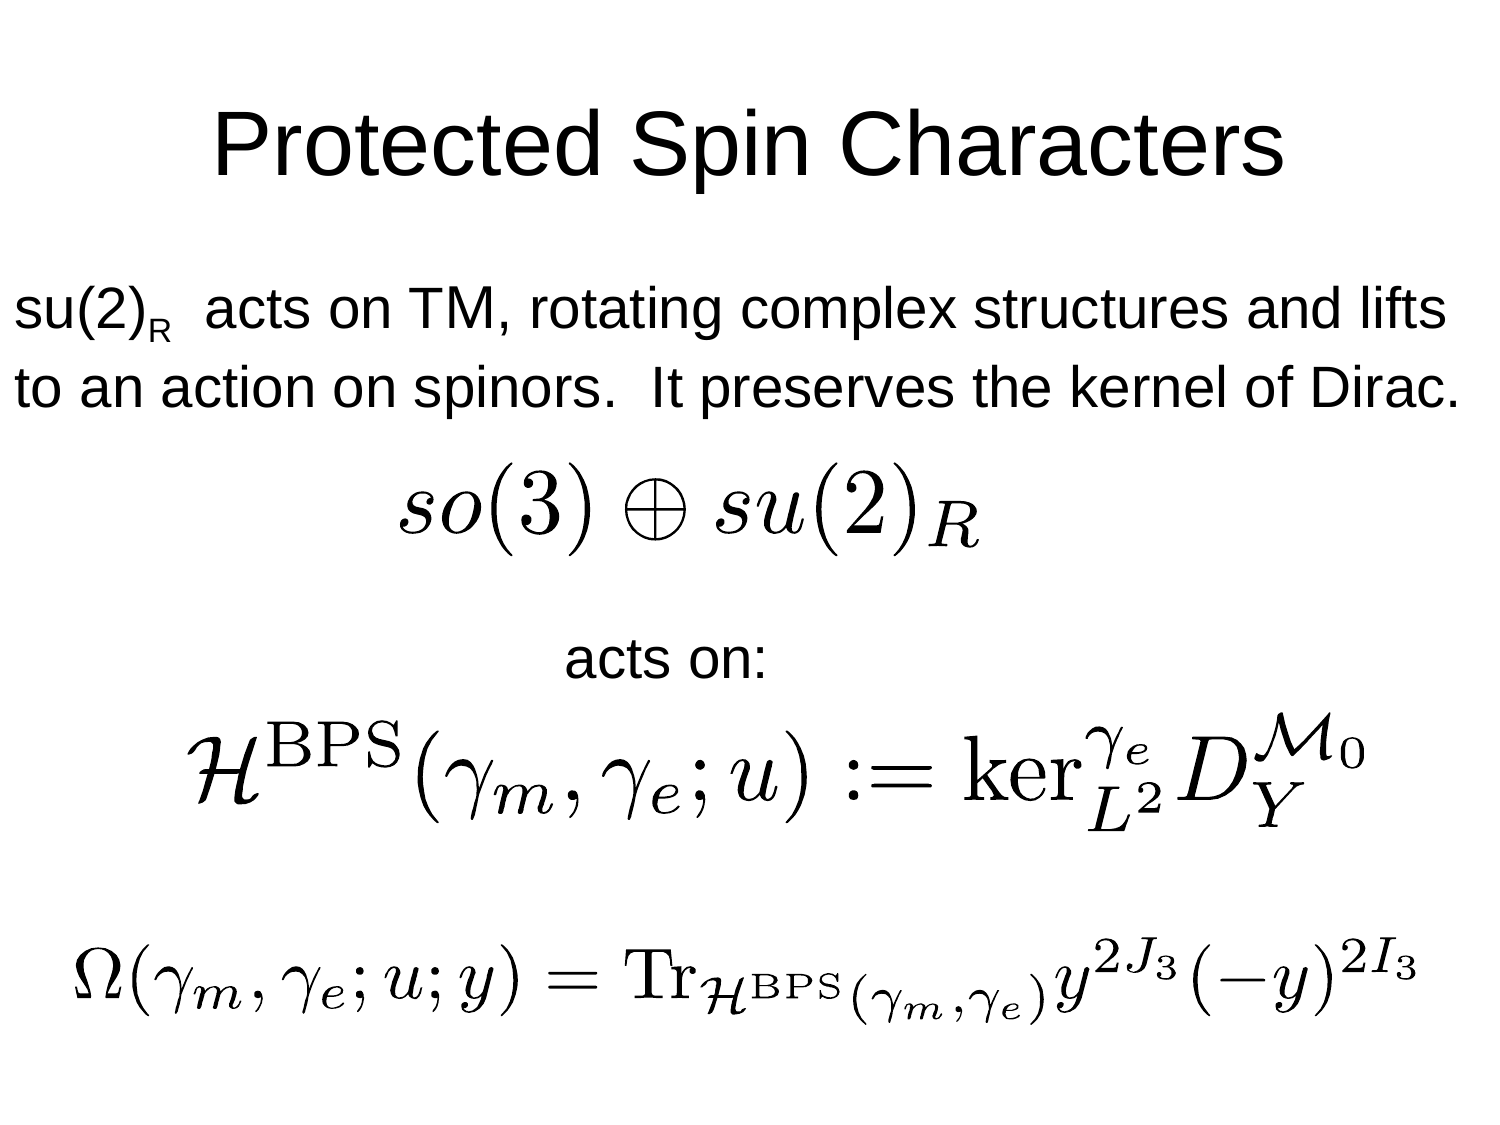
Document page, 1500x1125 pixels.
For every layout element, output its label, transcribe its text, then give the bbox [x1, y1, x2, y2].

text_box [74, 937, 1416, 1026]
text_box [187, 712, 1365, 832]
text_box su(2)R acts on TM, rotating complex structures and lifts to an action on spinors. It preserves the kernel of Dirac. [0, 262, 1500, 427]
title Protected Spin Characters [74, 44, 1426, 233]
text_box acts on: [549, 612, 1275, 698]
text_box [399, 462, 979, 557]
